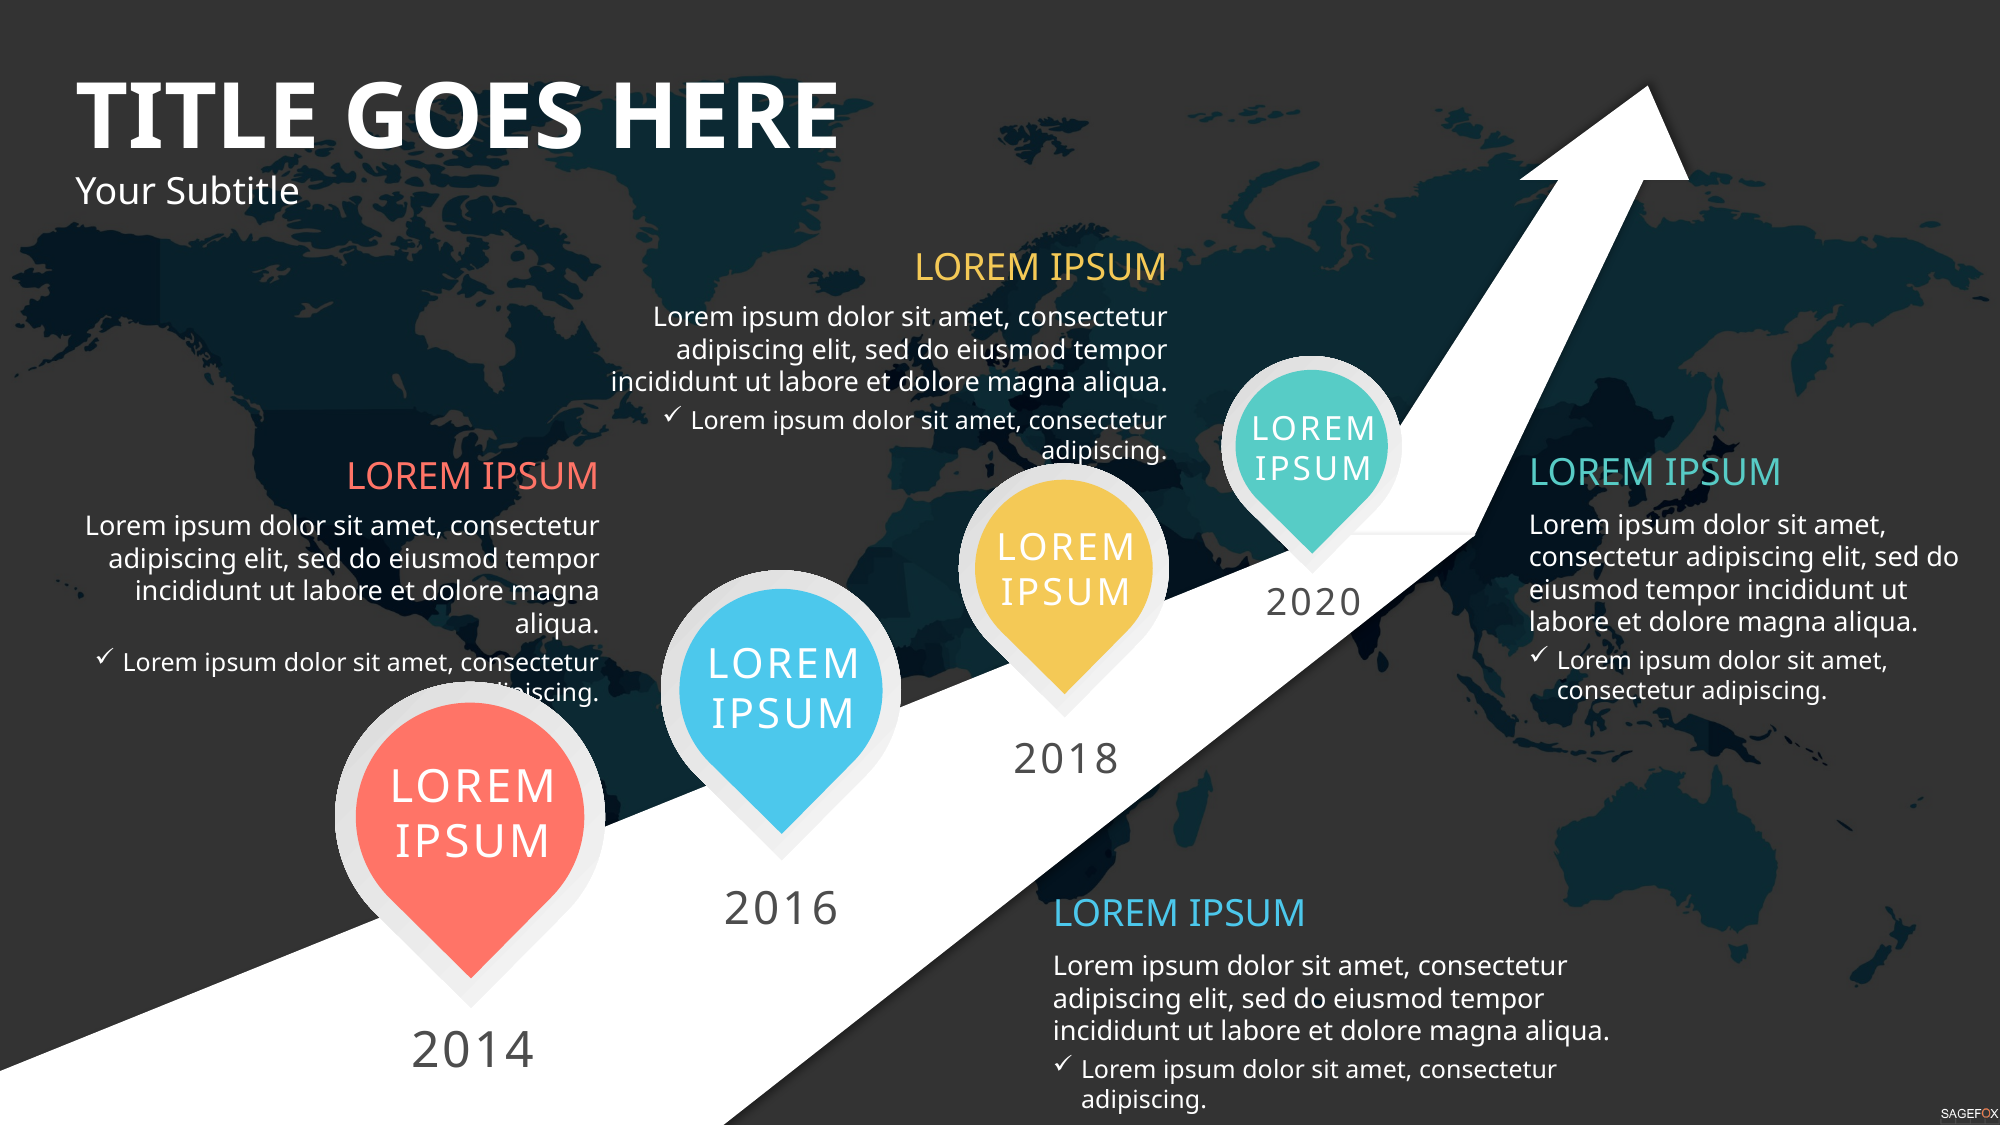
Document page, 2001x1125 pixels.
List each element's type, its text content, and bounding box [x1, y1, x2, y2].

text_box TITLE GOES HERE Your Subtitle [60, 49, 1036, 85]
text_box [334, 681, 605, 952]
picture [0, 0, 2001, 1125]
text_box LOREM IPSUM Lorem ipsum dolor sit amet, consectetur adipiscing elit, sed do eiusmod tempor incididunt ut labore et dolore magna aliqua. Lorem ipsum dolor sit amet, consectetur adipiscing. [1038, 1092, 1687, 1121]
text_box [0, 85, 1689, 1092]
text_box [1221, 355, 1402, 536]
text_box LOREM IPSUM Lorem ipsum dolor sit amet, consectetur adipiscing elit, sed do eiusmod tempor incididunt ut labore et dolore magna aliqua. Lorem ipsum dolor sit amet, consectetur adipiscing. [1689, 440, 2000, 712]
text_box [660, 570, 901, 811]
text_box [958, 463, 1169, 674]
